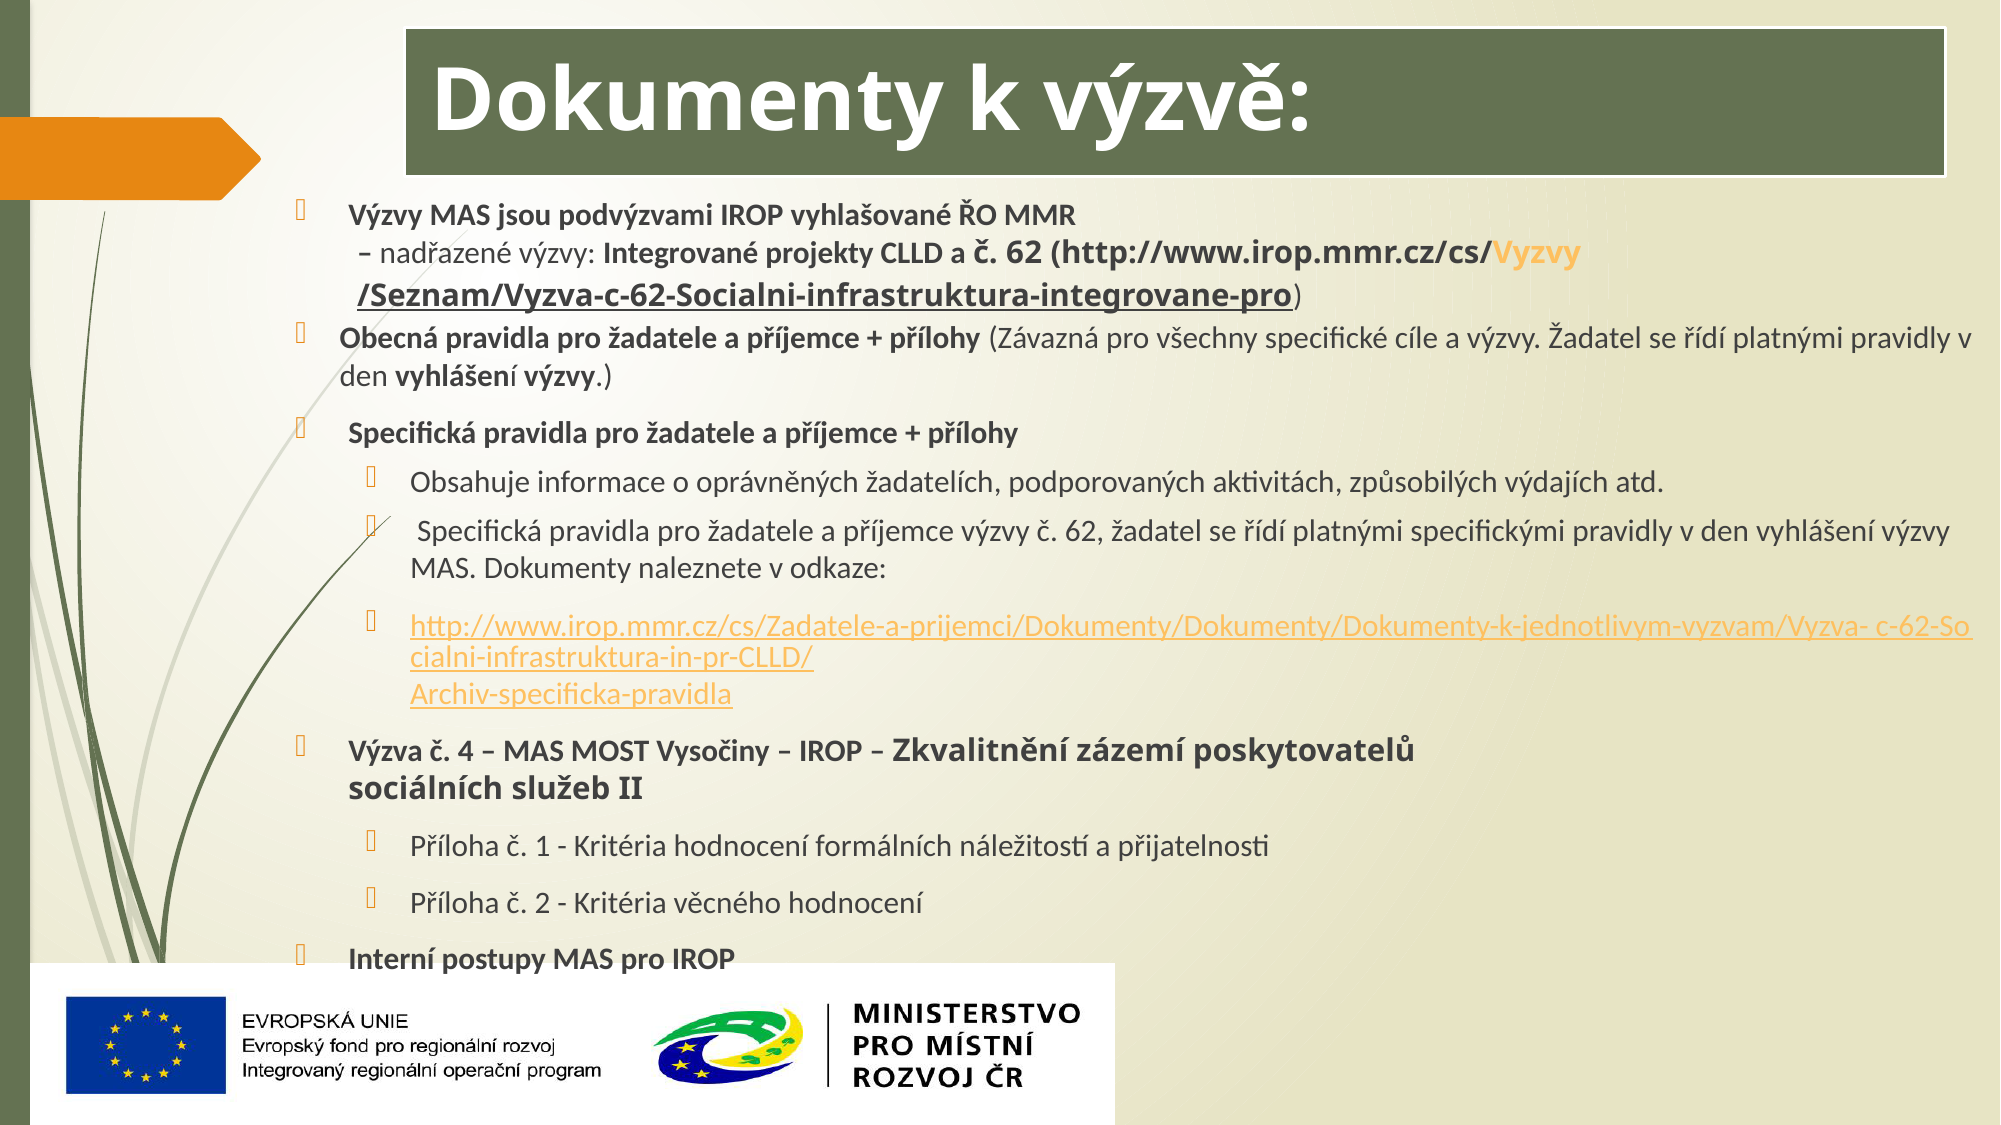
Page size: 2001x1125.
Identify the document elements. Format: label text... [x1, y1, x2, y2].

list Výzvy MAS jsou podvýzvami IROP vyhlašované ŘO MMR – nadřazené výzvy: Integrované projekty CLLD a č. 62 (http://www.irop.mmr.cz/cs/Vyzvy/Seznam/Vyzva-c-62-Socialni-infrastruktura-integrovane-pro) Obecná pravidla pro žadatele a příjemce + přílohy (Závazná pro všechny specifické cíle a výzvy. Žadatel se řídí platnými pravidly v den vyhlášení výzvy.) Specifická pravidla pro žadatele a příjemce + přílohy Obsahuje informace o oprávněných žadatelích, podporovaných aktivitách, způsobilých výdajích atd. Specifická pravidla pro žadatele a příjemce výzvy č. 62, žadatel se řídí platnými specifickými pravidly v den vyhlášení výzvy MAS. Dokumenty naleznete v odkaze: http://www.irop.mmr.cz/cs/Zadatele-a-prijemci/Dokumenty/Dokumenty/Dokumenty-k-jednotlivym-vyzvam/Vyzva- c-62-Socialni-infrastruktura-in-pr-CLLD/Archiv-specificka-pravidla Výzva č. 4 – MAS MOST Vysočiny – IROP – Zkvalitnění zázemí poskytovatelů sociálních služeb II Příloha č. 1 - Kritéria hodnocení formálních náležitostí a přijatelnosti Příloha č. 2 - Kritéria věcného hodnocení Interní postupy MAS pro IROP [280, 187, 2000, 953]
picture [30, 962, 1115, 1125]
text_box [404, 26, 1946, 178]
